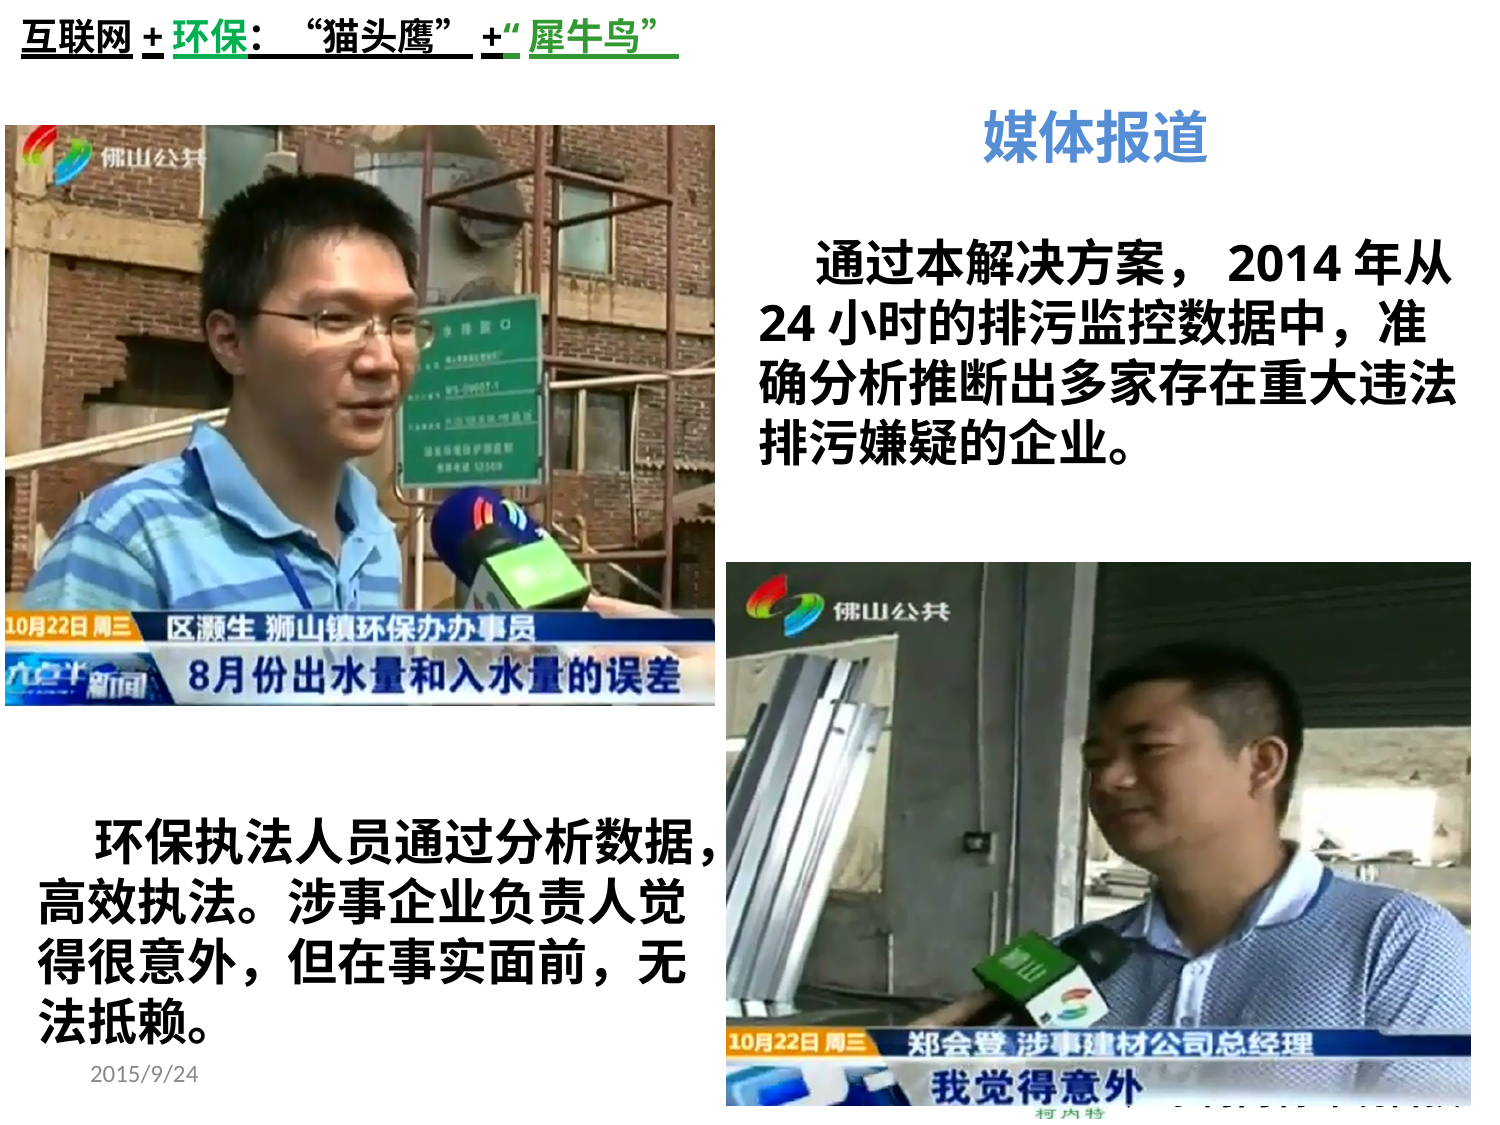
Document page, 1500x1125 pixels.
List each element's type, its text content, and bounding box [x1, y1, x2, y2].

picture [726, 562, 1471, 1119]
title 媒体报道 [691, 93, 1500, 178]
text_box 通过本解决方案，2014年从24小时的排污监控数据中，准确分析推断出多家存在重大违法排污嫌疑的企业。 [749, 196, 1471, 481]
text_box 环保执法人员通过分析数据，高效执法。涉事企业负责人觉得很意外，但在事实面前，无法抵赖。 [29, 774, 715, 1059]
picture [5, 125, 715, 706]
